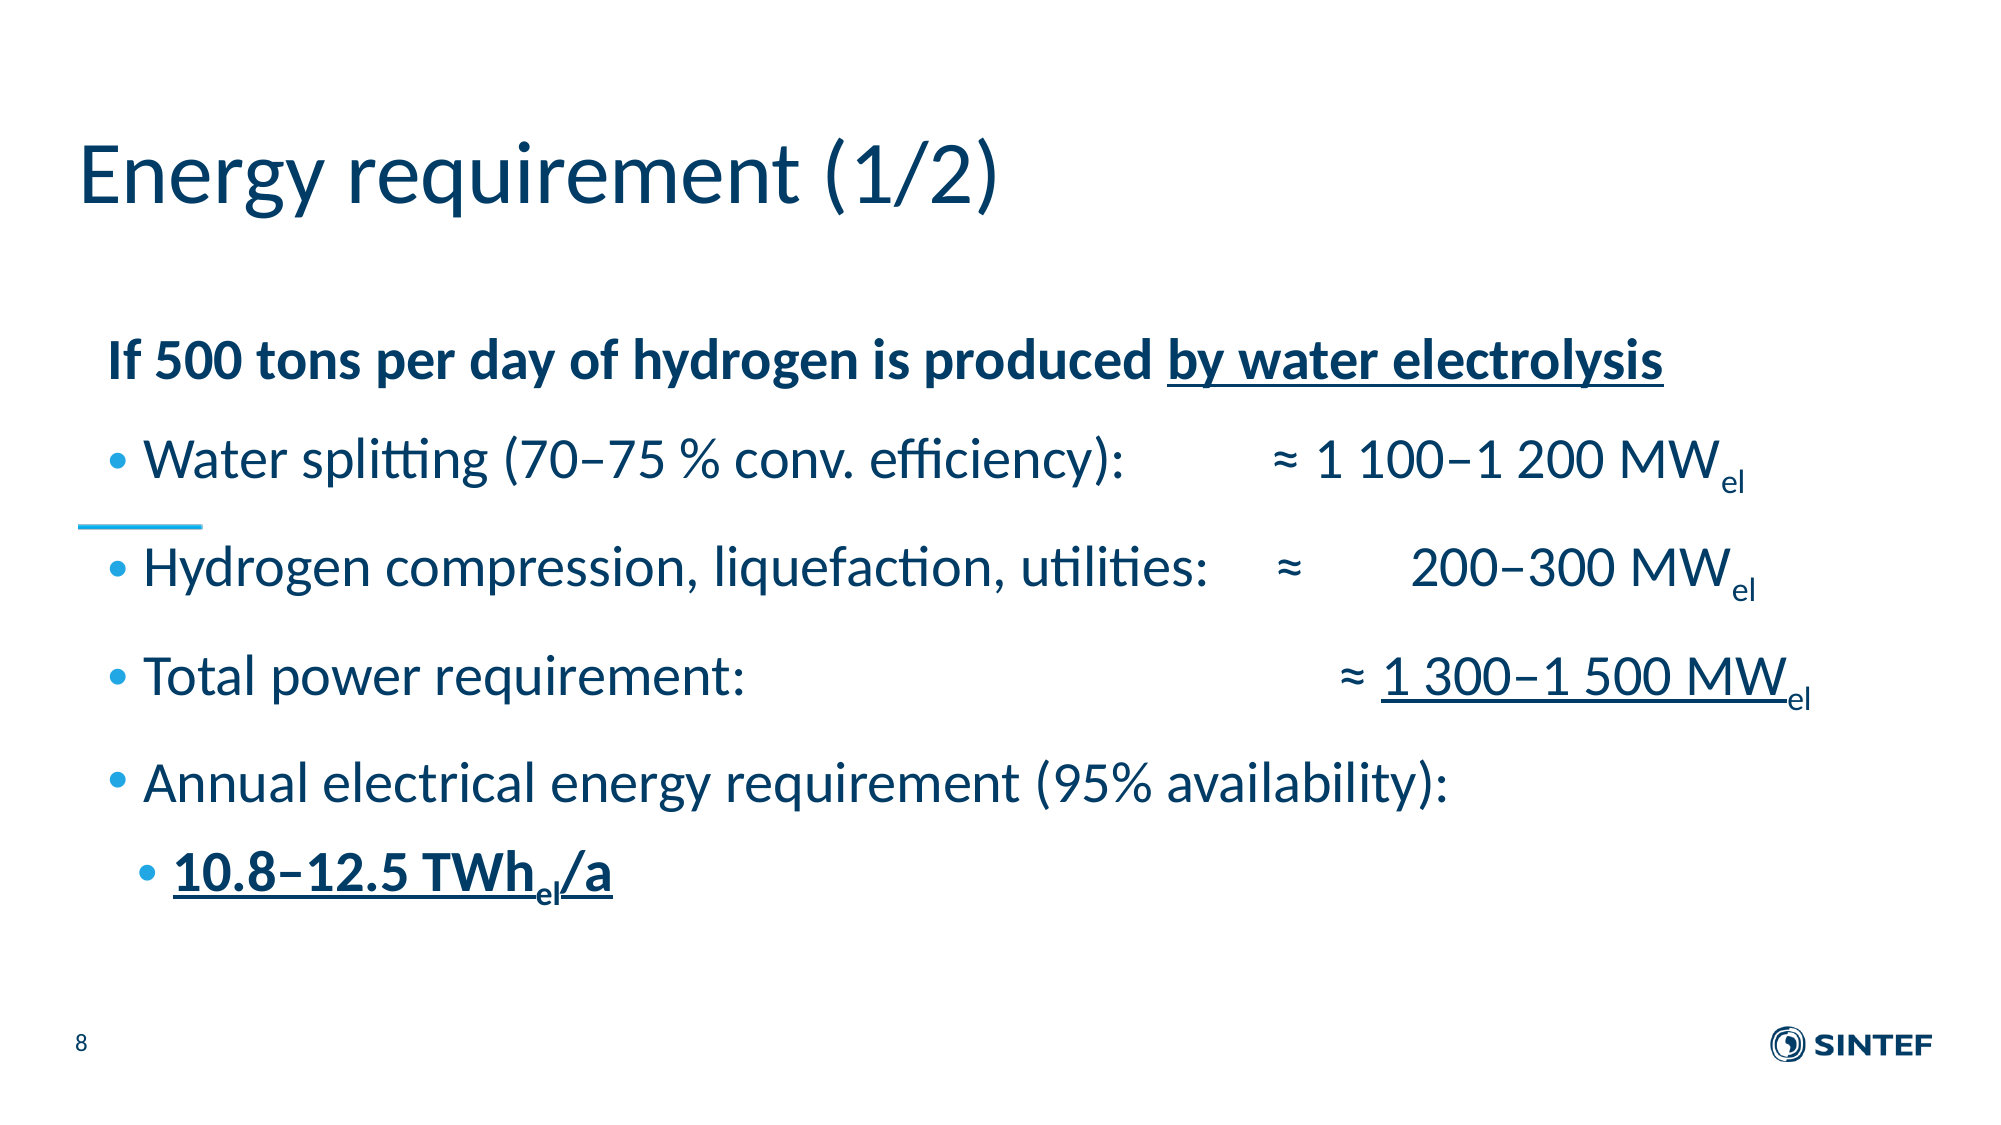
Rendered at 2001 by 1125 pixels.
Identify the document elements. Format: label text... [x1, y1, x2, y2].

list Energy requirement (1/2) [78, 0, 1922, 531]
slide_number 8 [75, 1026, 126, 1057]
picture [1770, 1026, 1932, 1062]
list If 500 tons per day of hydrogen is produced by water electrolysis Water splitting (70–75 % conv. efficiency): ≈ 1 100–1 200 MWel Hydrogen compression, liquefaction, utilities: ≈ 200–300 MWel Total power requirement: ≈ 1 300–1 500 MWel Annual electrical energy requirement (95% availability): 10.8–12.5 TWhel/a [78, 531, 1922, 988]
